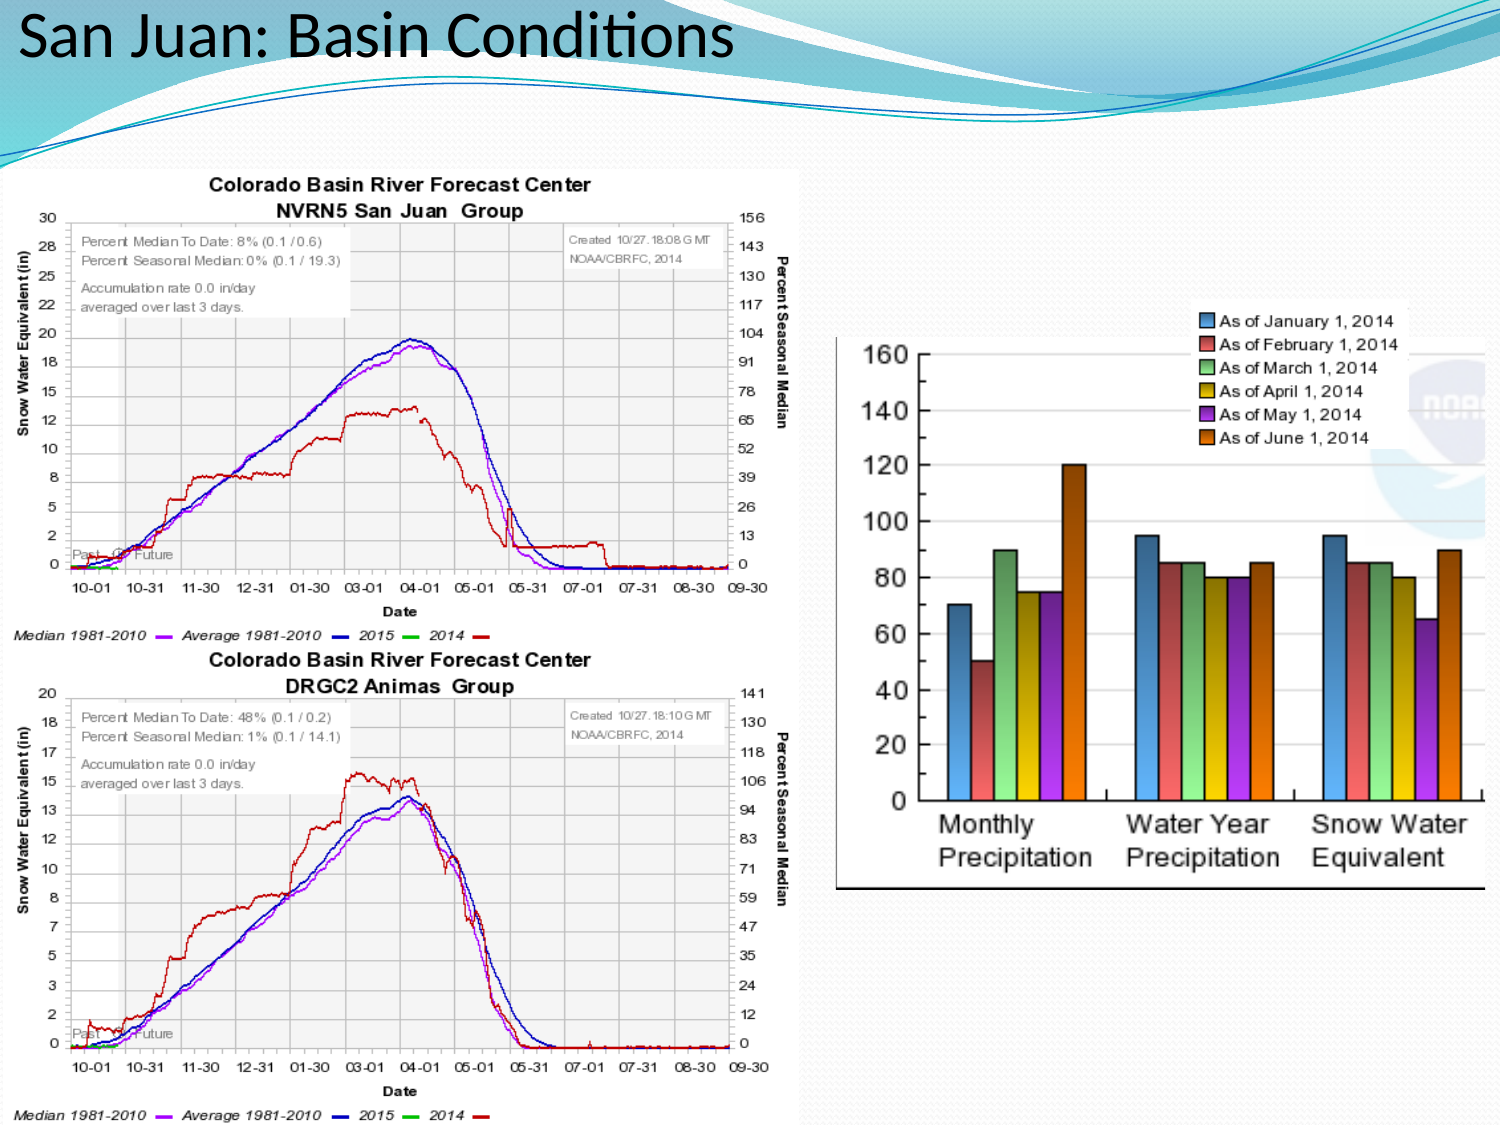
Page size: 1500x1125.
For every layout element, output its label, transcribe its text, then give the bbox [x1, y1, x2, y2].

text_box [835, 299, 1486, 890]
text_box San Juan: Basin Conditions [3, 0, 1457, 75]
picture [2, 169, 800, 1125]
